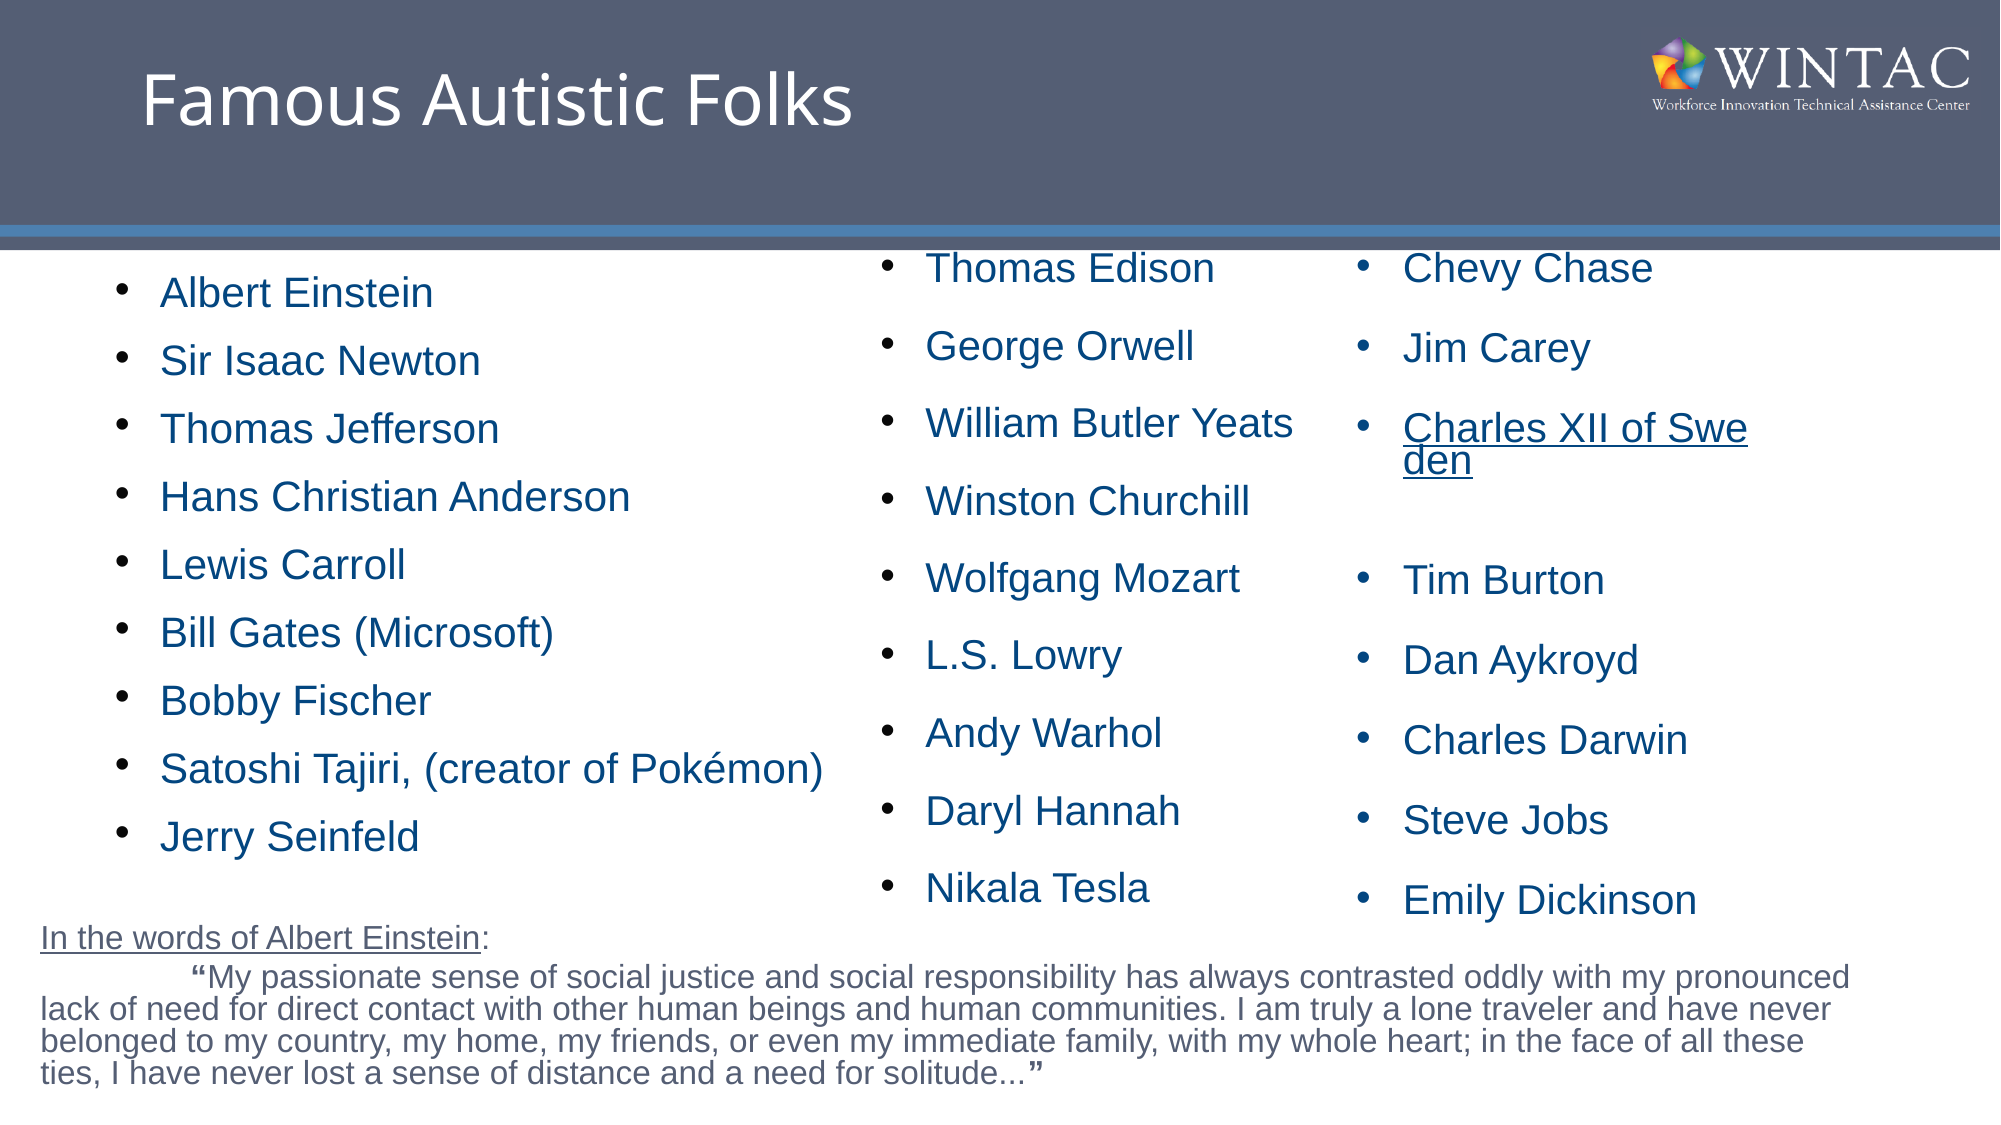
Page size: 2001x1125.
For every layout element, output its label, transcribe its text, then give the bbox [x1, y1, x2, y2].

text_box In the words of Albert Einstein: “My passionate sense of social justice and social responsibility has always contrasted oddly with my pronounced lack of need for direct contact with other human beings and human communities. I am truly a lone traveler and have never belonged to my country, my home, my friends, or even my immediate family, with my whole heart; in the face of all these ties, I have never lost a sense of distance and a need for solitude...” [25, 916, 1893, 1125]
list Thomas Edison George Orwell William Butler Yeats Winston Churchill Wolfgang Mozart L.S. Lowry Andy Warhol Daryl Hannah Nikala Tesla [865, 243, 1321, 916]
picture [1641, 27, 1981, 120]
list Albert Einstein Sir Isaac Newton Thomas Jefferson Hans Christian Anderson Lewis Carroll Bill Gates (Microsoft) Bobby Fischer Satoshi Tajiri, (creator of Pokémon) Jerry Seinfeld [99, 275, 865, 893]
text_box Chevy Chase Jim Carey Charles XII of Sweden Tim Burton Dan Aykroyd Charles Darwin Steve Jobs Emily Dickinson [1340, 243, 1777, 905]
title Famous Autistic Folks [125, 50, 1876, 149]
